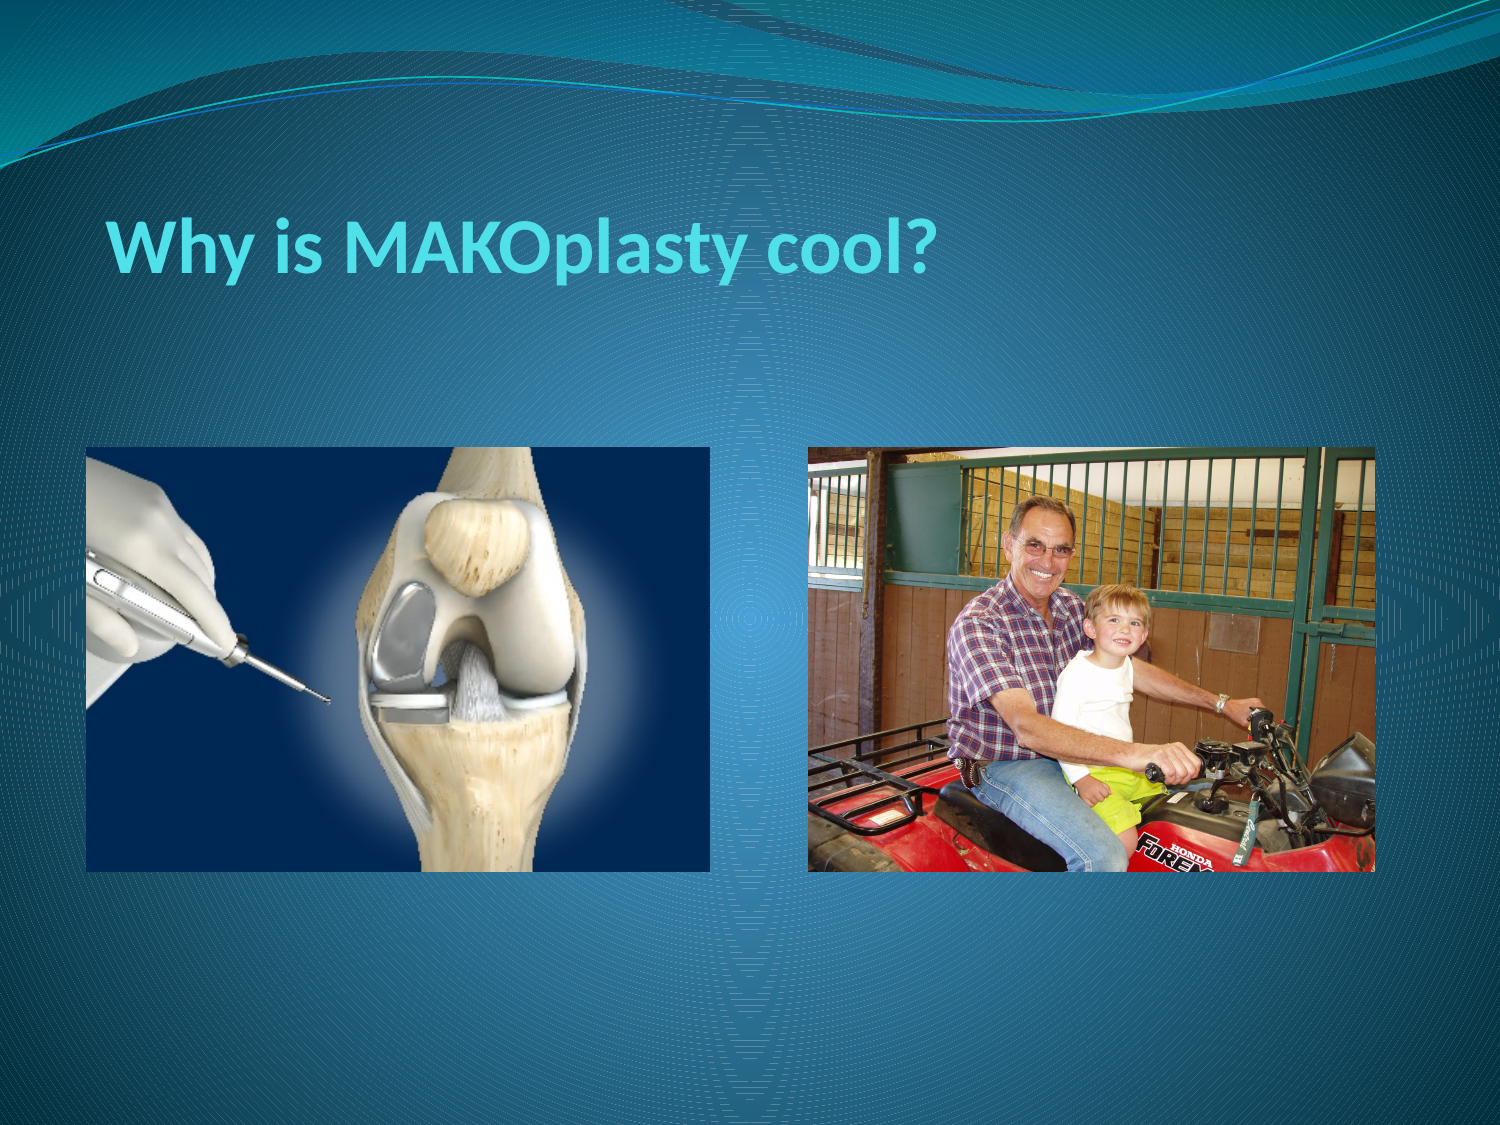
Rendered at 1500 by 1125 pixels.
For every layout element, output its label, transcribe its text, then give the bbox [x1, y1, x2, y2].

picture [85, 447, 1490, 873]
title Why is MAKOplasty cool? [86, 186, 1346, 292]
